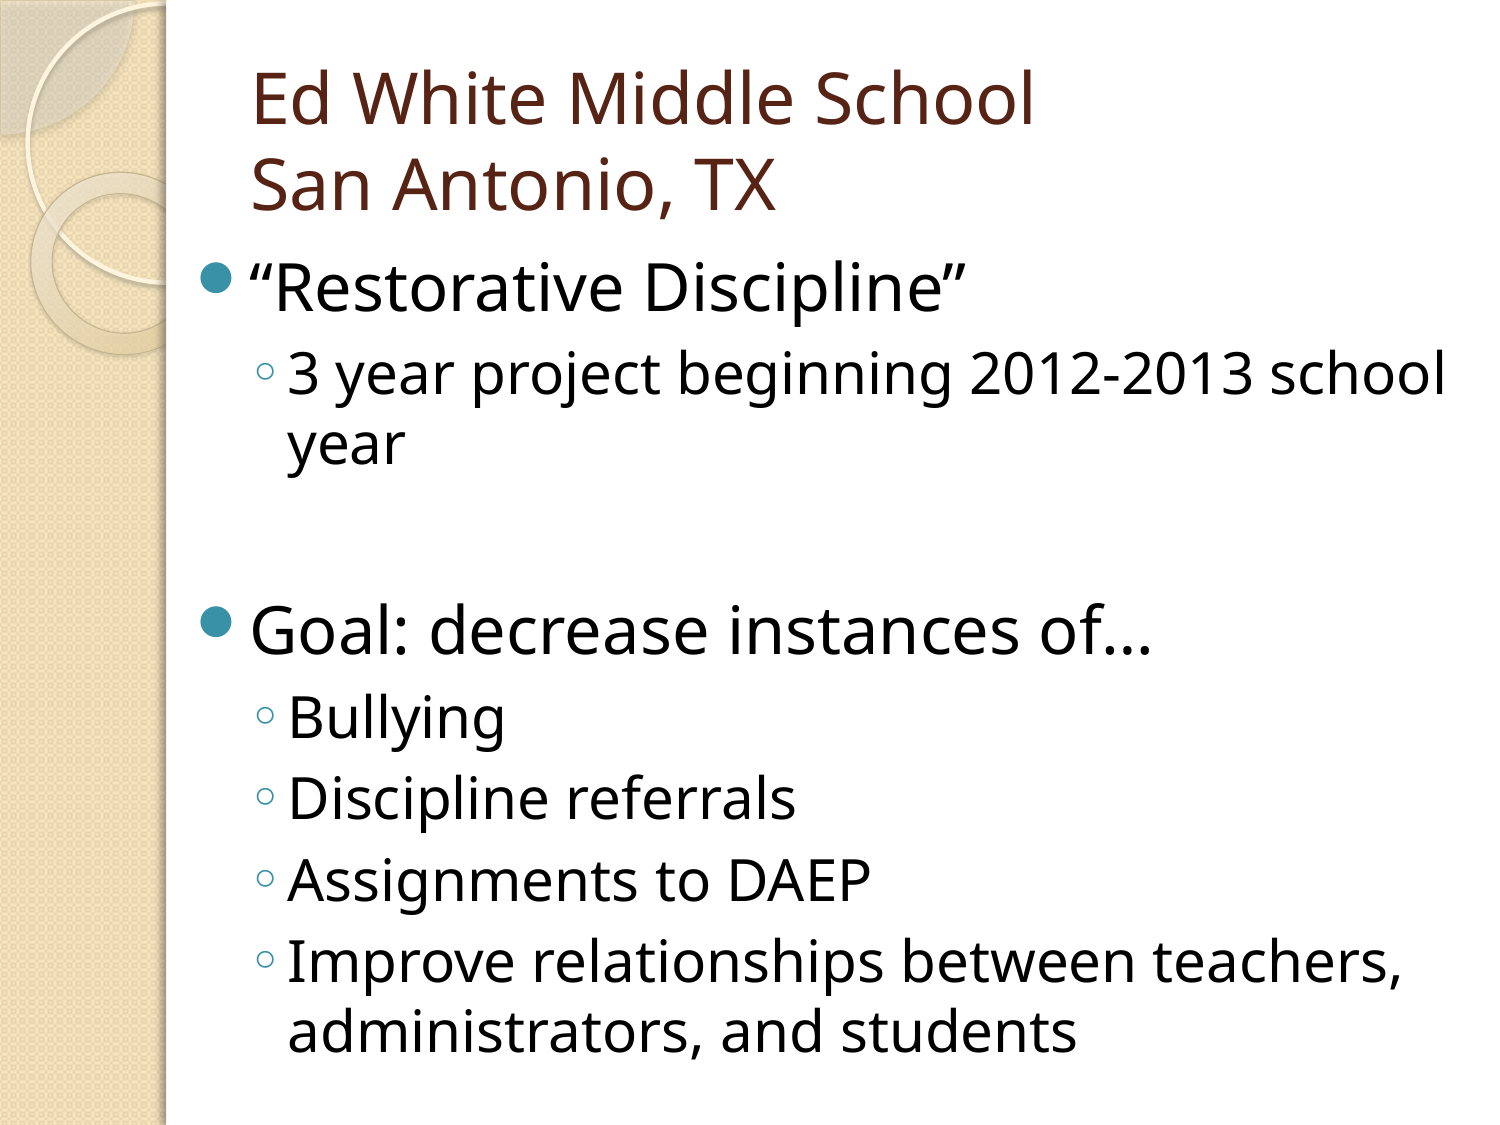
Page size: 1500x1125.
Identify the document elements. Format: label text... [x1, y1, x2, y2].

title Ed White Middle School San Antonio, TX [235, 45, 1466, 233]
list “Restorative Discipline” 3 year project beginning 2012-2013 school year Goal: decrease instances of… Bullying Discipline referrals Assignments to DAEP Improve relationships between teachers, administrators, and students [167, 237, 1466, 1025]
